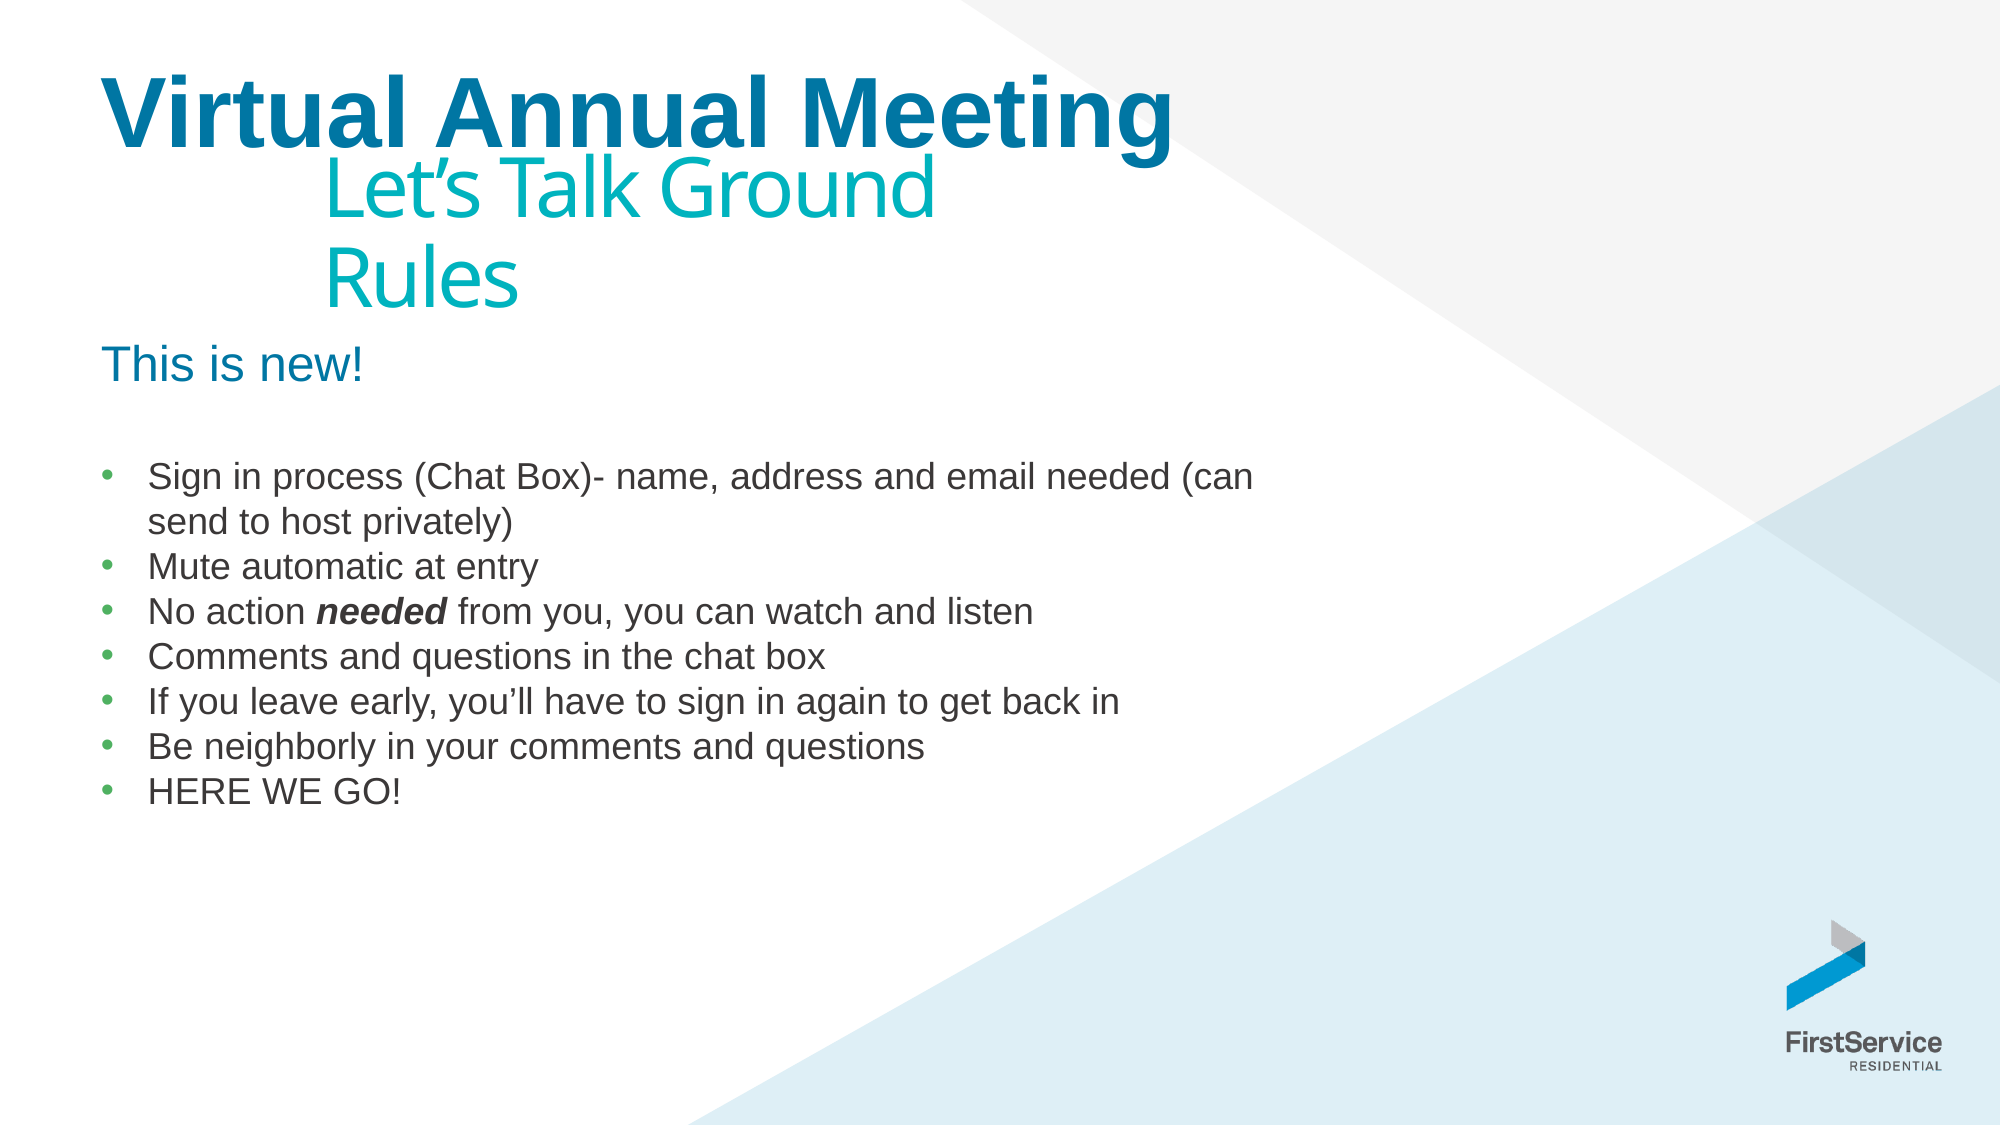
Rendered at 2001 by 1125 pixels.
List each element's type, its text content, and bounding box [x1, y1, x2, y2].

list Virtual Annual Meeting [85, 53, 1943, 288]
picture [1786, 919, 1942, 1071]
list Sign in process (Chat Box)- name, address and email needed (can send to host privately) Mute automatic at entry No action needed from you, you can watch and listen Comments and questions in the chat box If you leave early, you’ll have to sign in again to get back in Be neighborly in your comments and questions HERE WE GO! [85, 444, 1320, 823]
list Let’s Talk Ground Rules [307, 138, 1048, 247]
list This is new! [85, 330, 583, 401]
